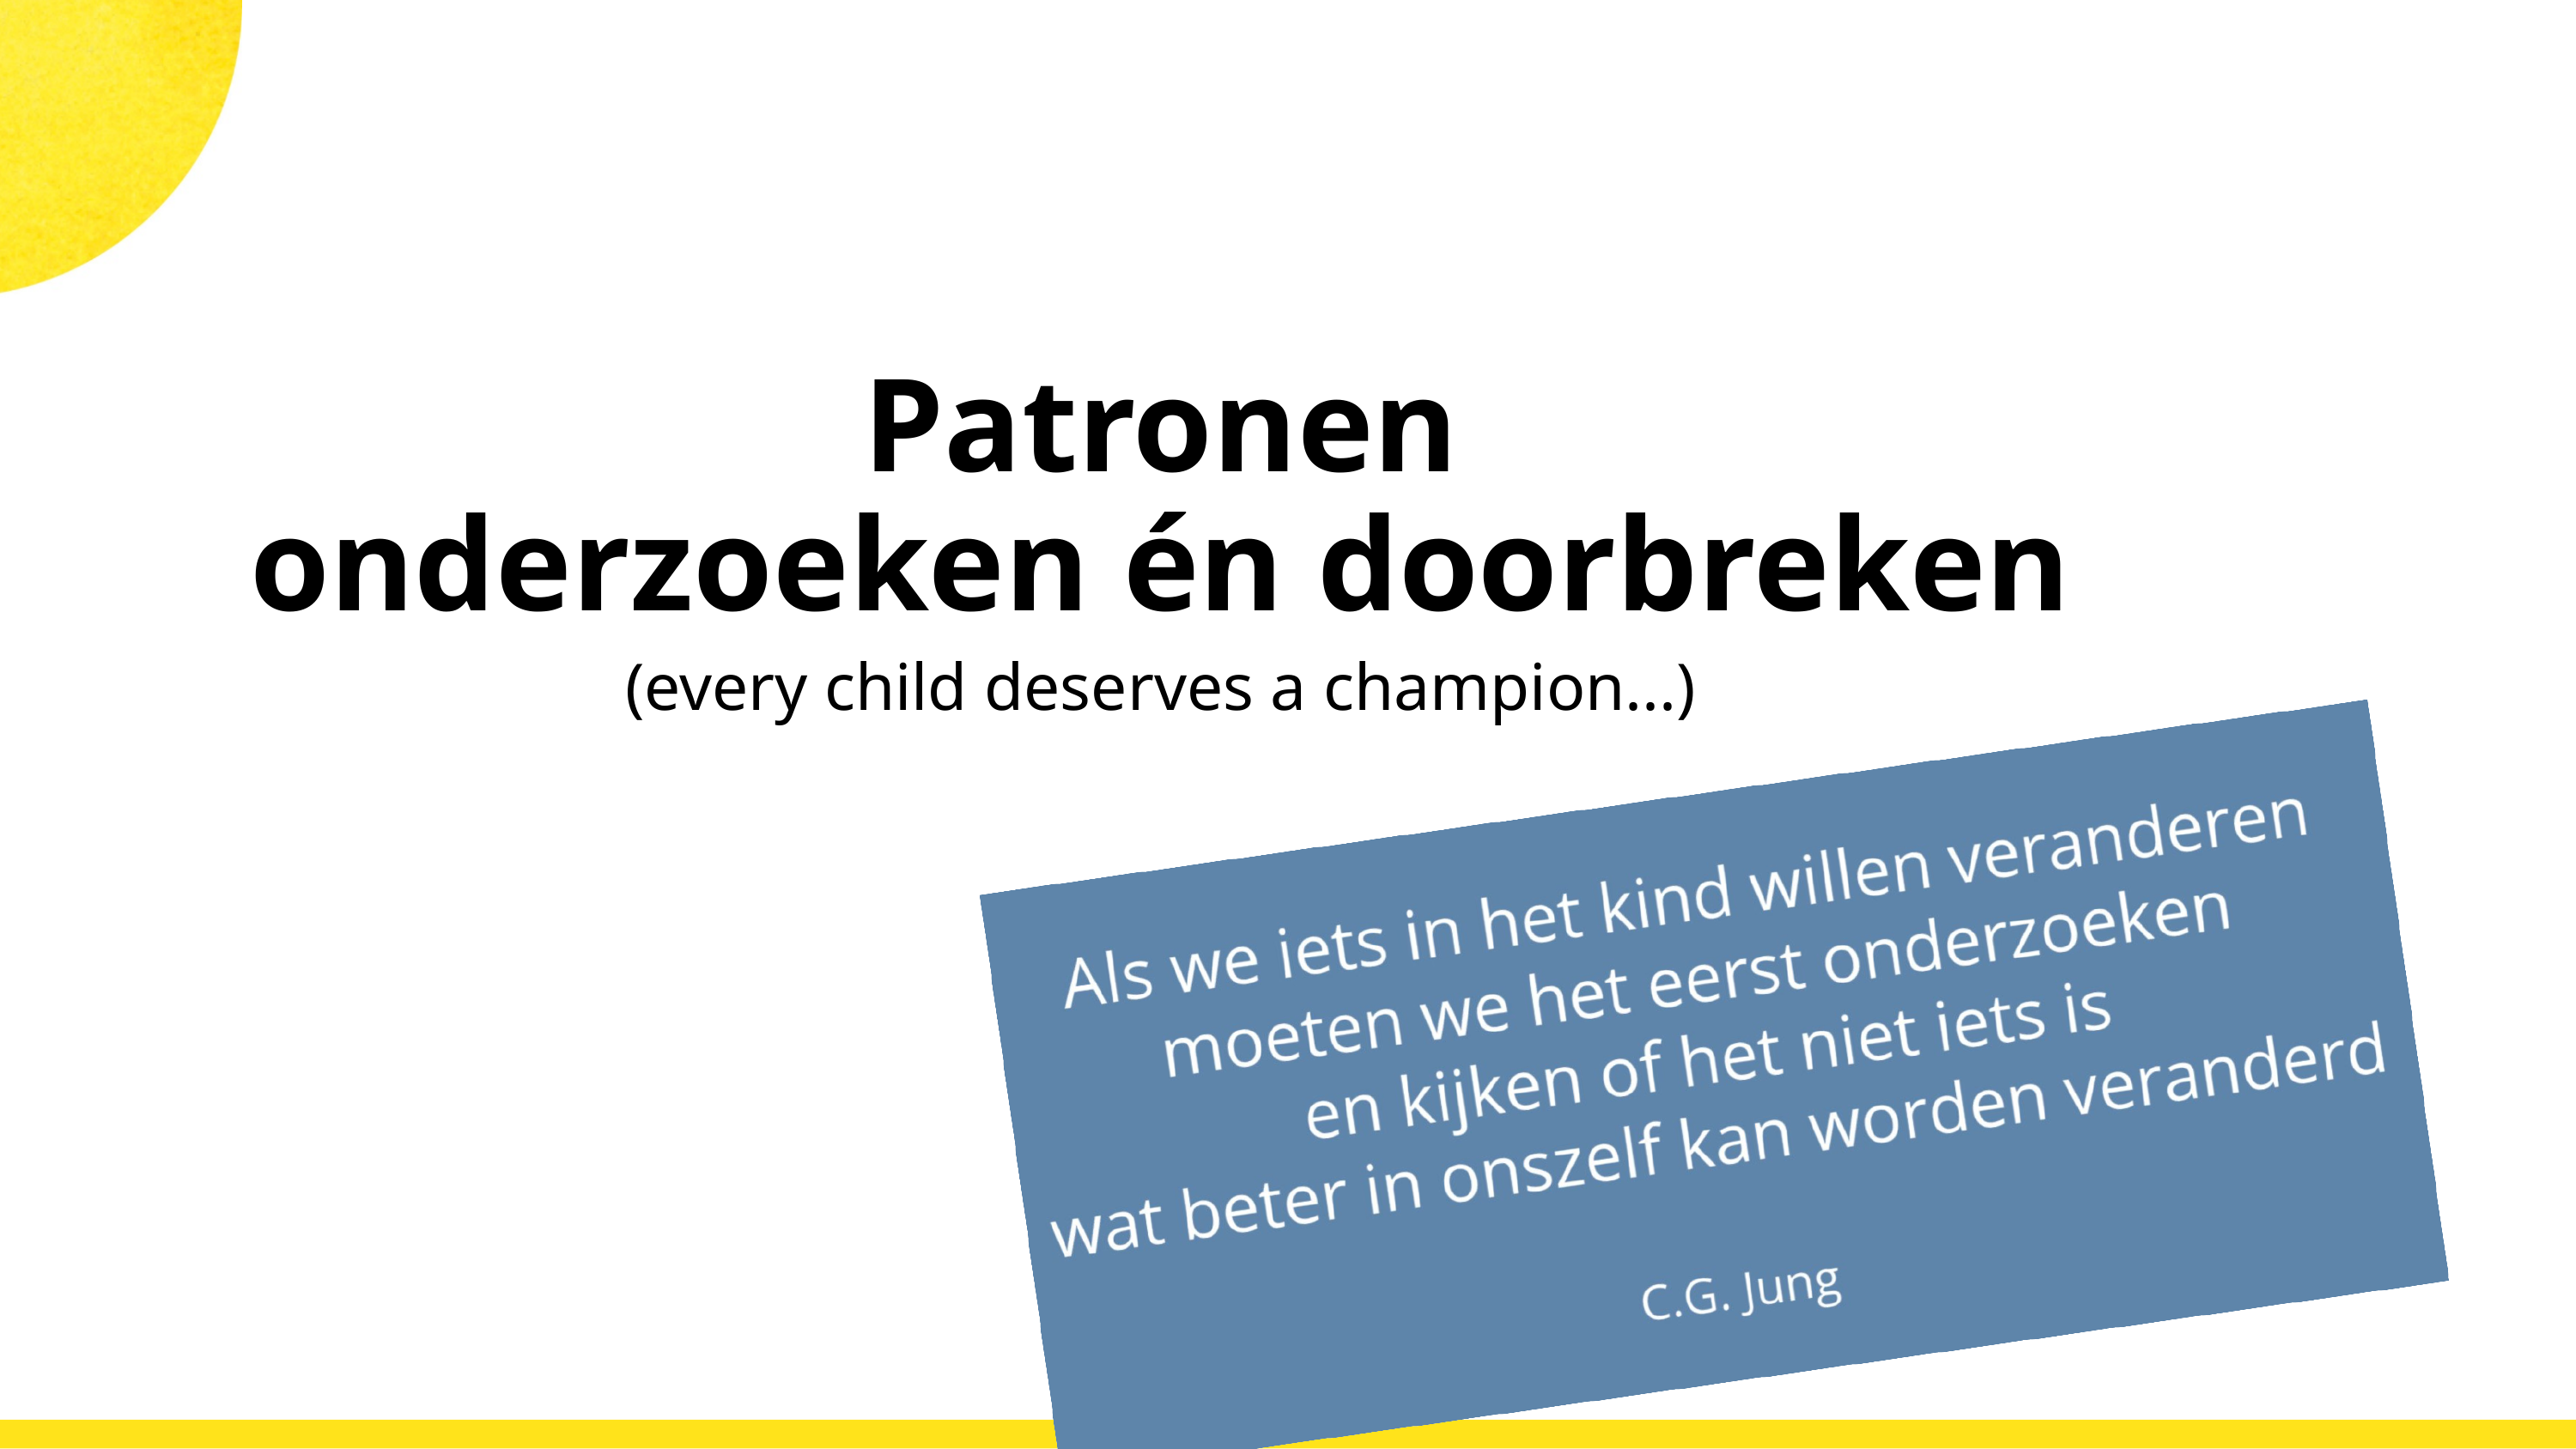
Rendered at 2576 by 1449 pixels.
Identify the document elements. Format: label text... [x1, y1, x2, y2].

text_box Patronen onderzoeken én doorbreken (every child deserves a champion...) [125, 653, 2196, 889]
picture [981, 890, 1012, 1114]
picture [1049, 1381, 1725, 1449]
picture [2415, 1054, 2447, 1285]
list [1012, 793, 2415, 1381]
picture [0, 0, 242, 298]
picture [1710, 700, 2379, 793]
